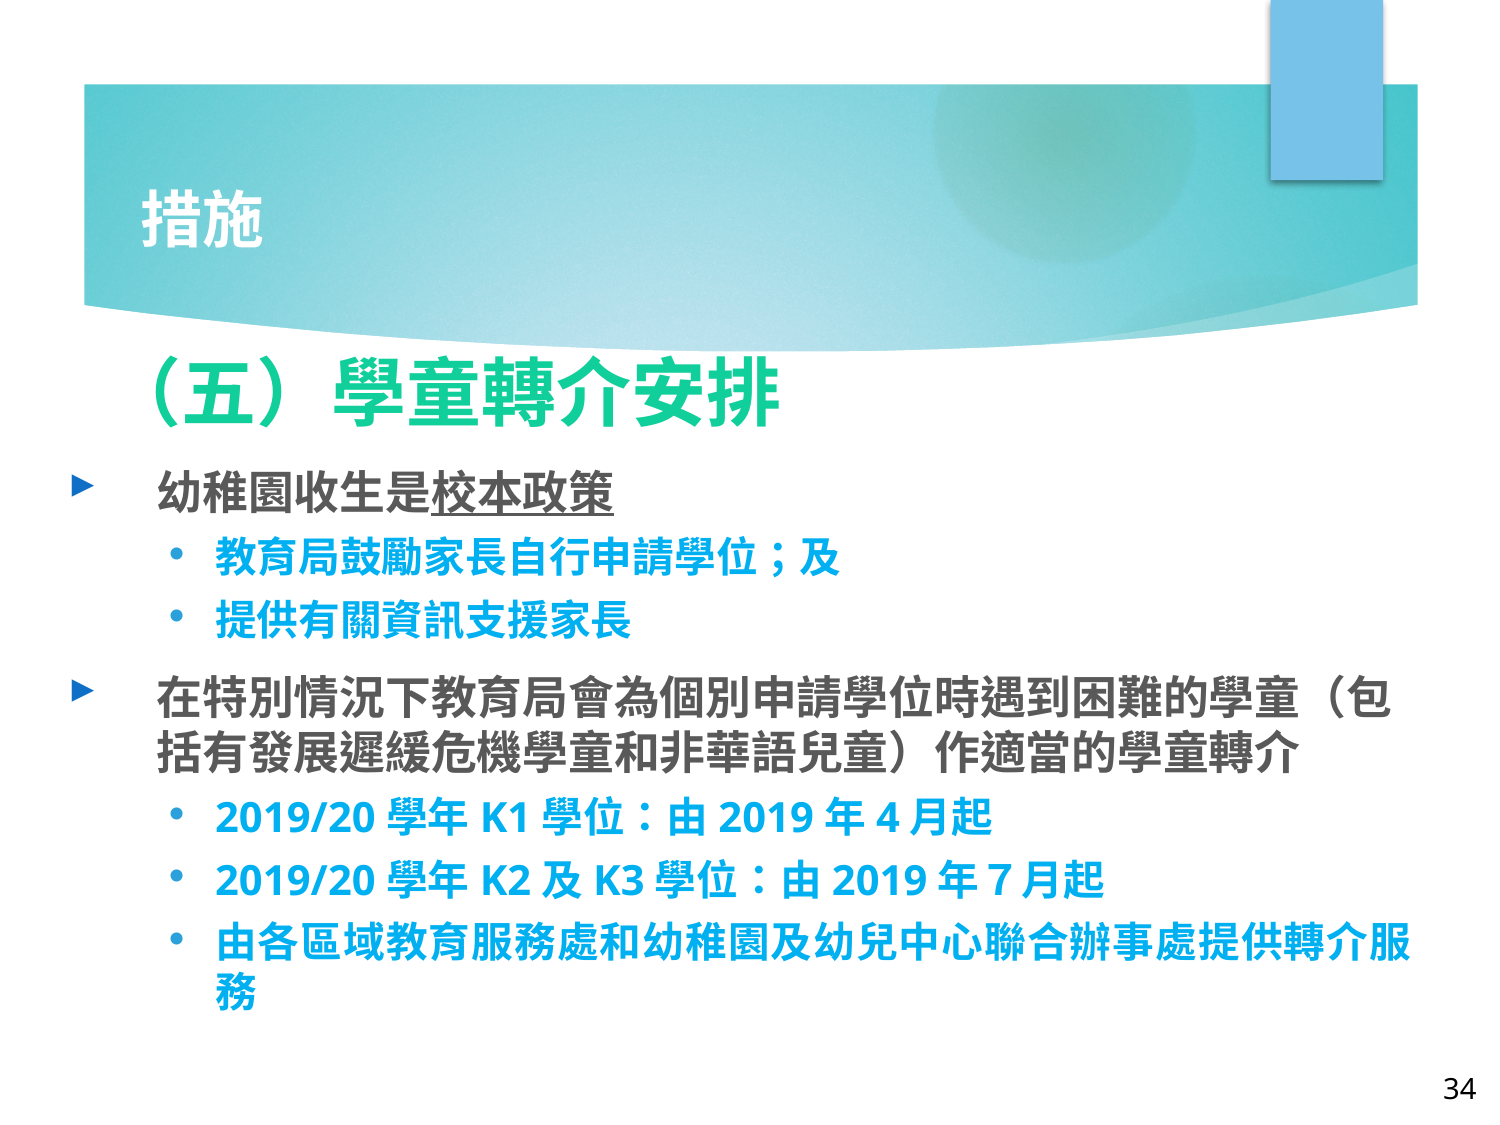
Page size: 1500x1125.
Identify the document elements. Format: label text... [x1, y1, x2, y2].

text_box 幼稚園收生是校本政策 教育局鼓勵家長自行申請學位；及 提供有關資訊支援家長 在特別情況下教育局會為個別申請學位時遇到困難的學童（包括有發展遲緩危機學童和非華語兒童）作適當的學童轉介 2019/20學年K1學位：由2019年4月起 2019/20學年K2及K3學位：由2019年７月起 由各區域教育服務處和幼稚園及幼兒中心聯合辦事處提供轉介服務 [53, 456, 1426, 1024]
title 措施 [125, 172, 1360, 263]
slide_number 34 [1425, 1057, 1494, 1118]
text_box （五）學童轉介安排 [92, 338, 797, 443]
